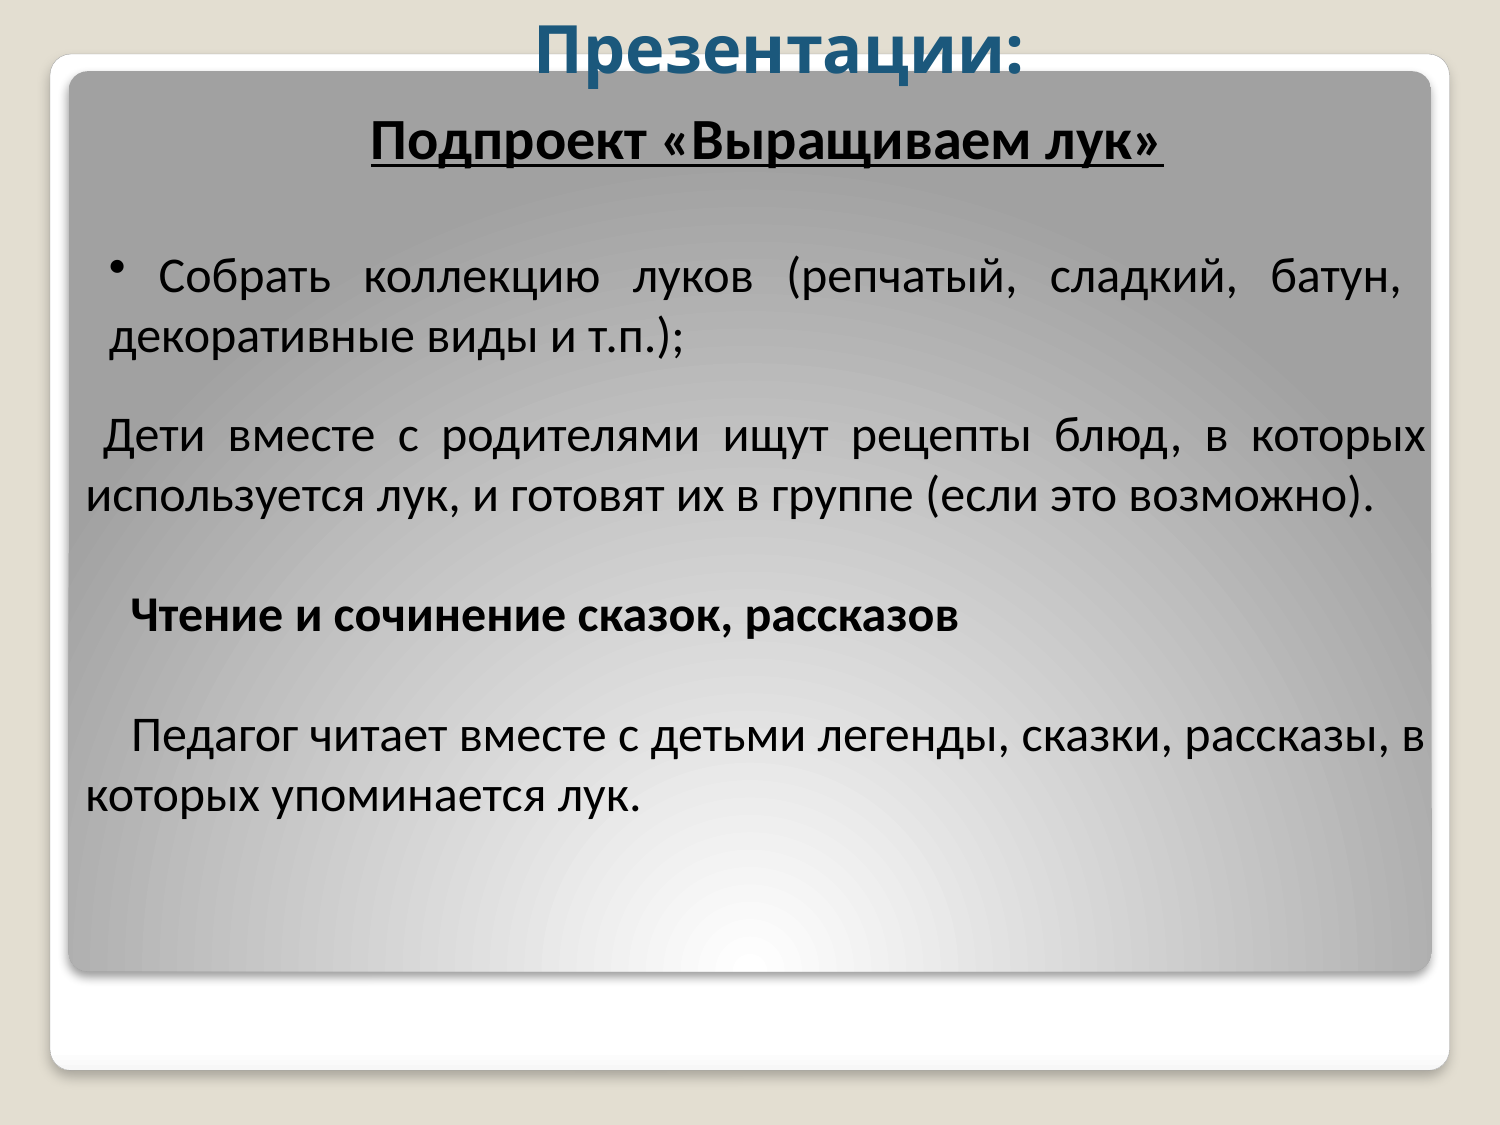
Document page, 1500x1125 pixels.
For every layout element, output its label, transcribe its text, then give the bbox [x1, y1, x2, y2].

text_box Дети вместе с родителями ищут рецепты блюд, в которых используется лук, и готовят их в группе (если это возможно). Чтение и сочинение сказок, рассказов Педагог читает вместе с детьми легенды, сказки, рассказы, в которых упоминается лук. [70, 393, 1442, 829]
text_box Собрать коллекцию луков (репчатый, сладкий, батун, декоративные виды и т.п.); [93, 235, 1418, 370]
text_box Презентации: [492, 0, 1067, 95]
text_box Подпроект «Выращиваем лук» [355, 94, 1179, 179]
